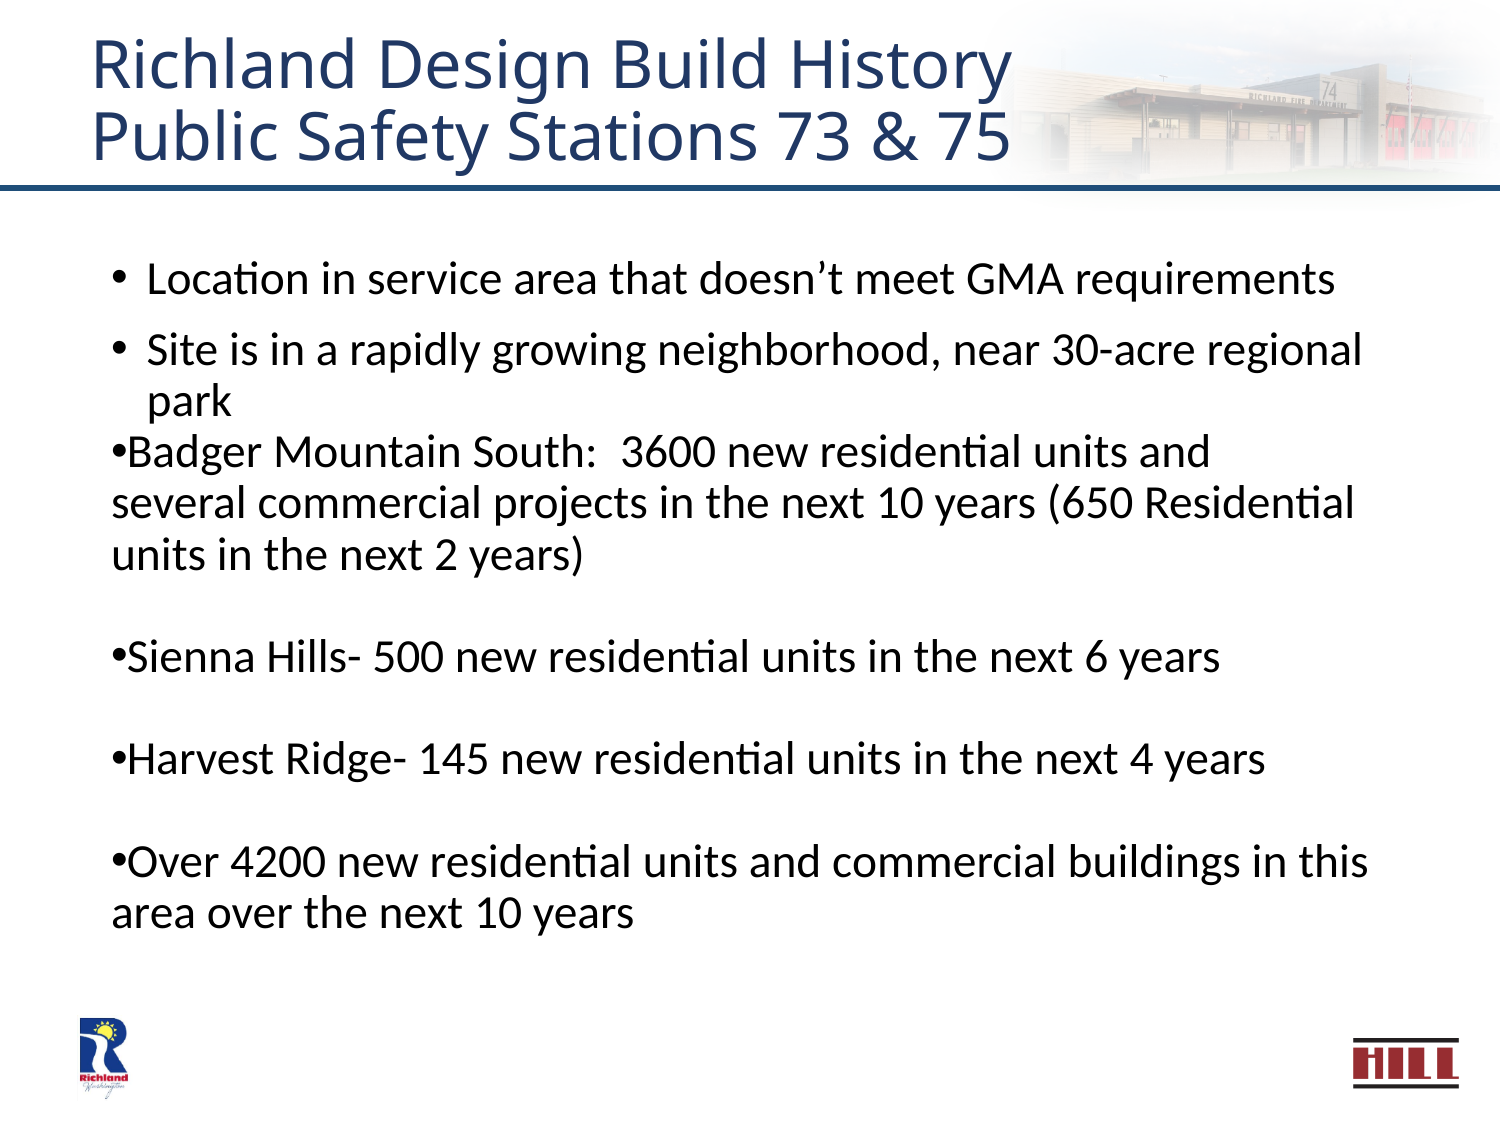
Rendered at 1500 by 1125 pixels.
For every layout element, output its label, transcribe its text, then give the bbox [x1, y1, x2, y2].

list Location in service area that doesn’t meet GMA requirements Site is in a rapidly growing neighborhood, near 30-acre regional park Badger Mountain South: 3600 new residential units and several commercial projects in the next 10 years (650 Residential units in the next 2 years) Sienna Hills- 500 new residential units in the next 6 years Harvest Ridge- 145 new residential units in the next 4 years Over 4200 new residential units and commercial buildings in this area over the next 10 years [96, 245, 1390, 960]
picture [1337, 1038, 1471, 1091]
picture [77, 1015, 133, 1101]
title Richland Design Build History Public Safety Stations 73 & 75 [75, 3, 1369, 183]
